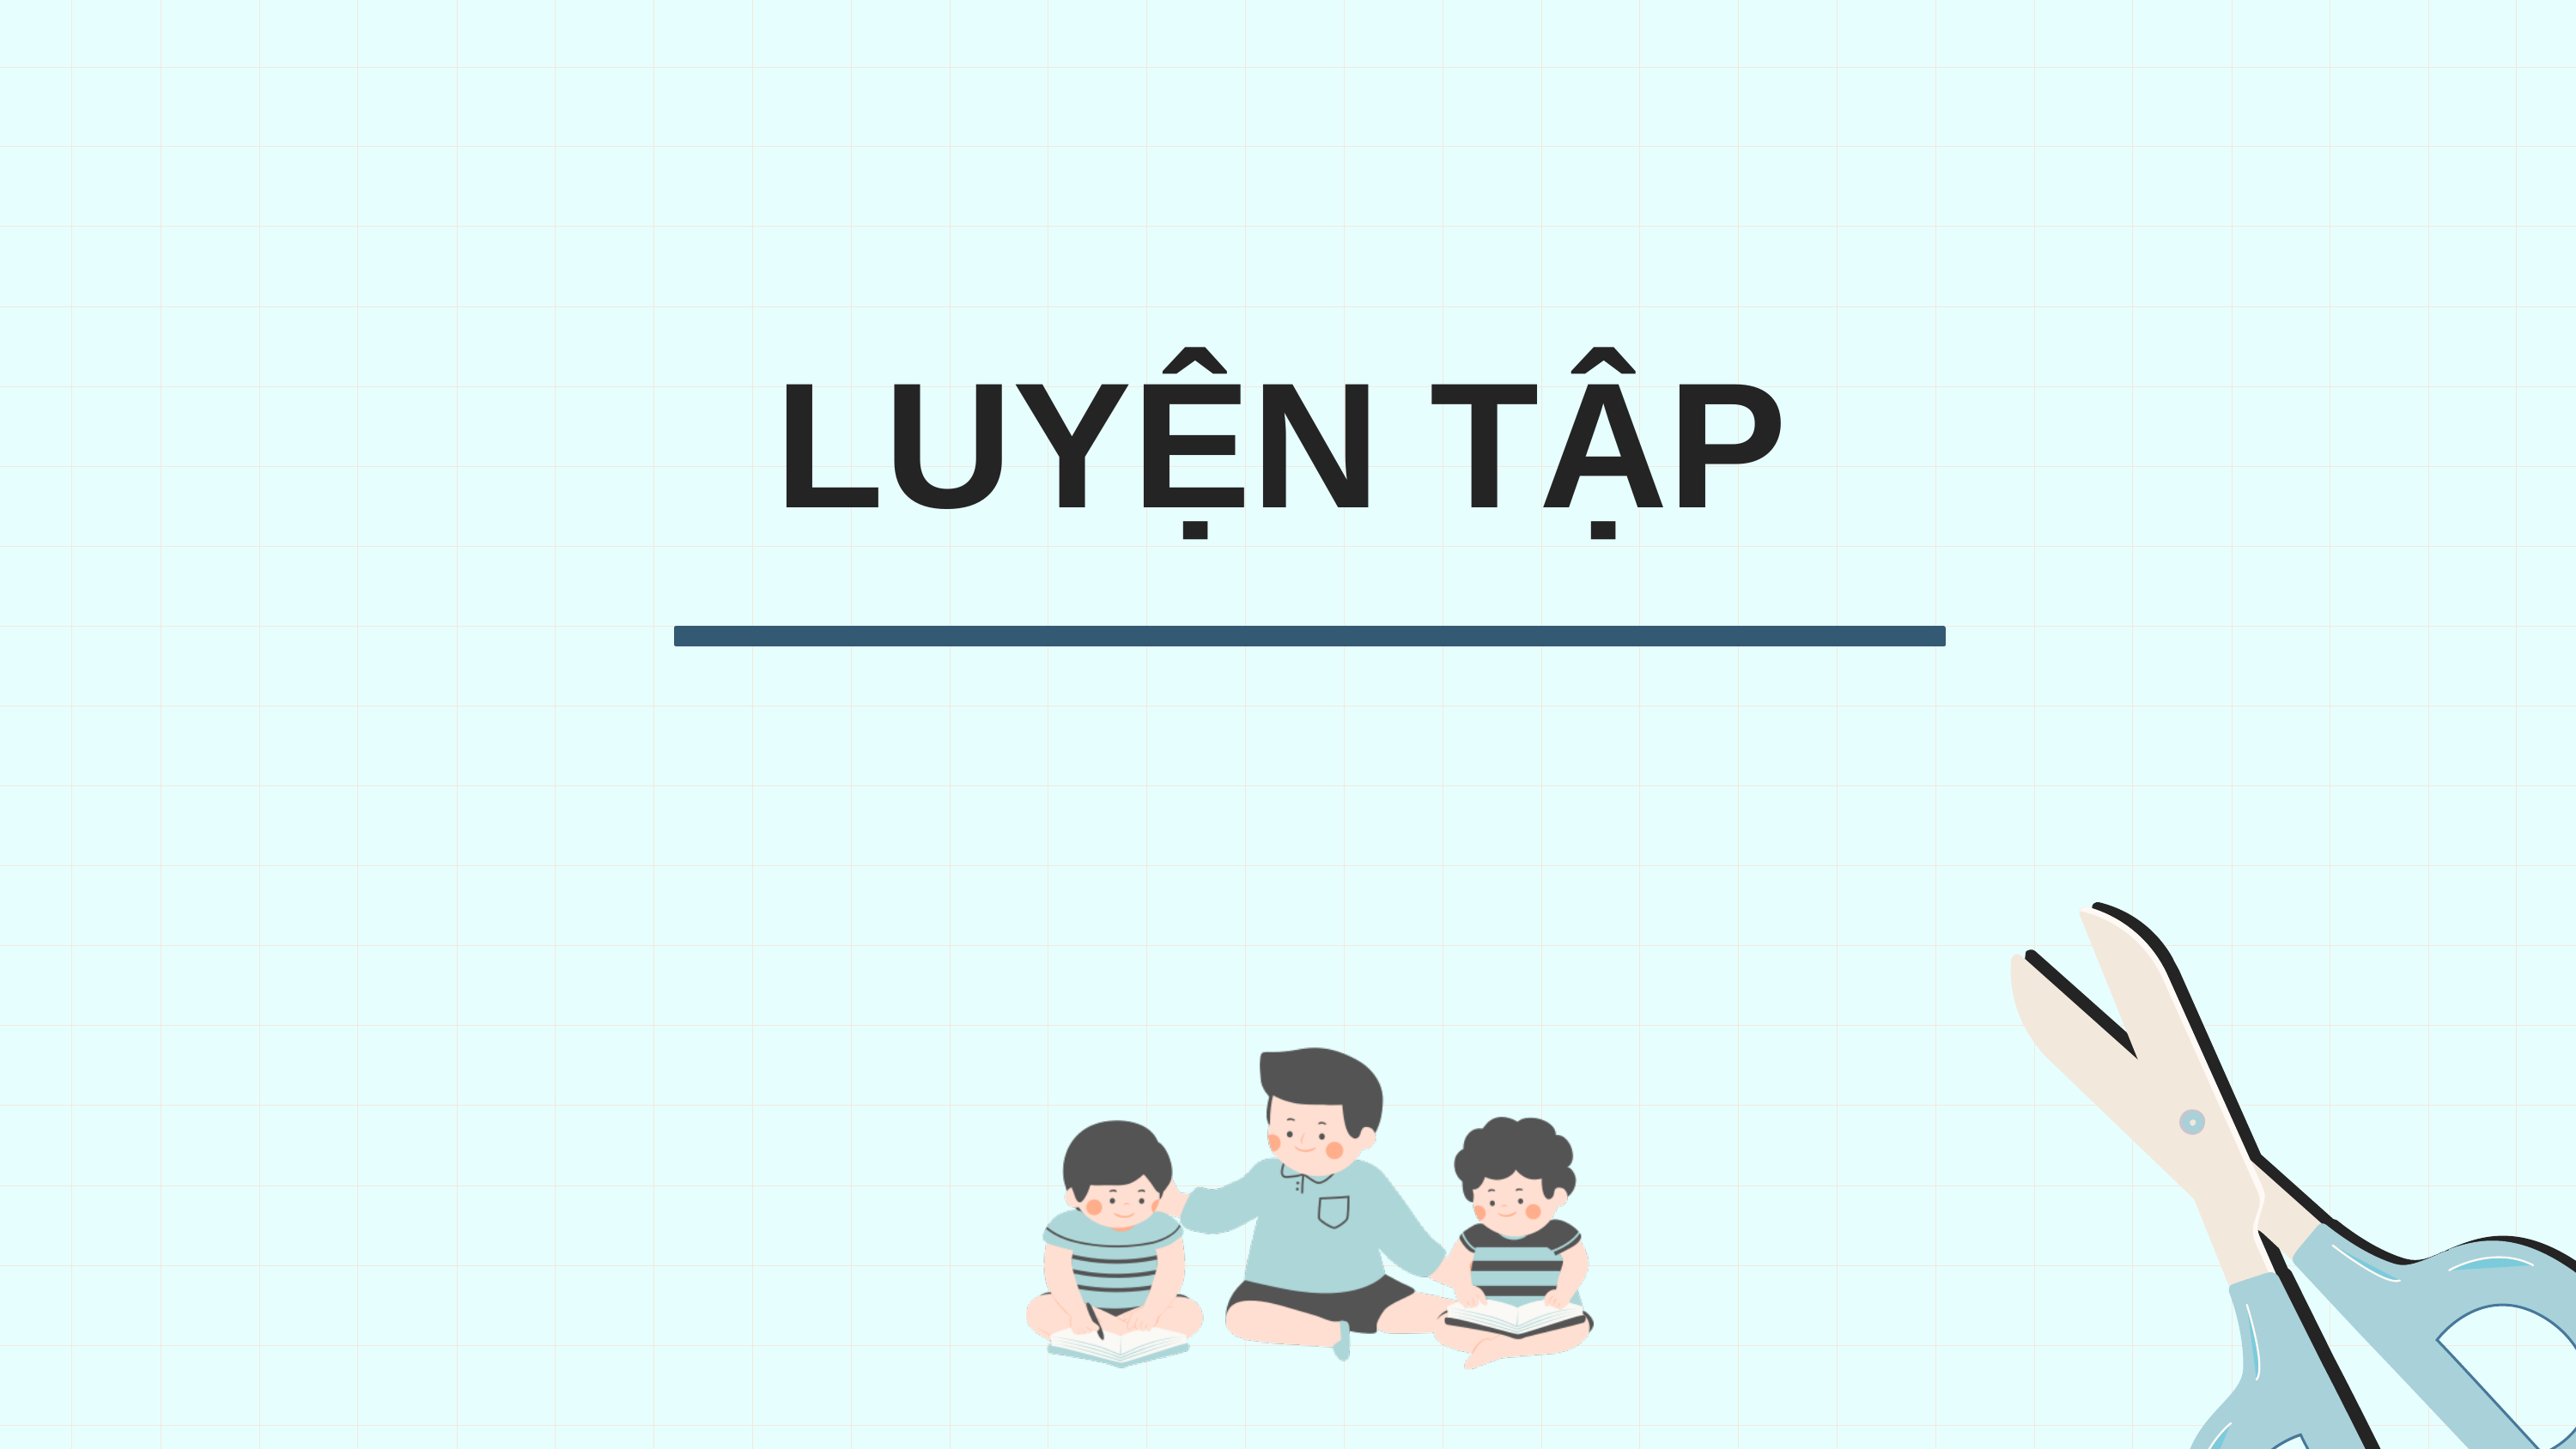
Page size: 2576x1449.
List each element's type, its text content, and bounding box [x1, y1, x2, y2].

text_box [674, 626, 1946, 646]
title LUYỆN TẬP [749, 134, 1872, 570]
picture [1026, 1046, 1594, 1370]
